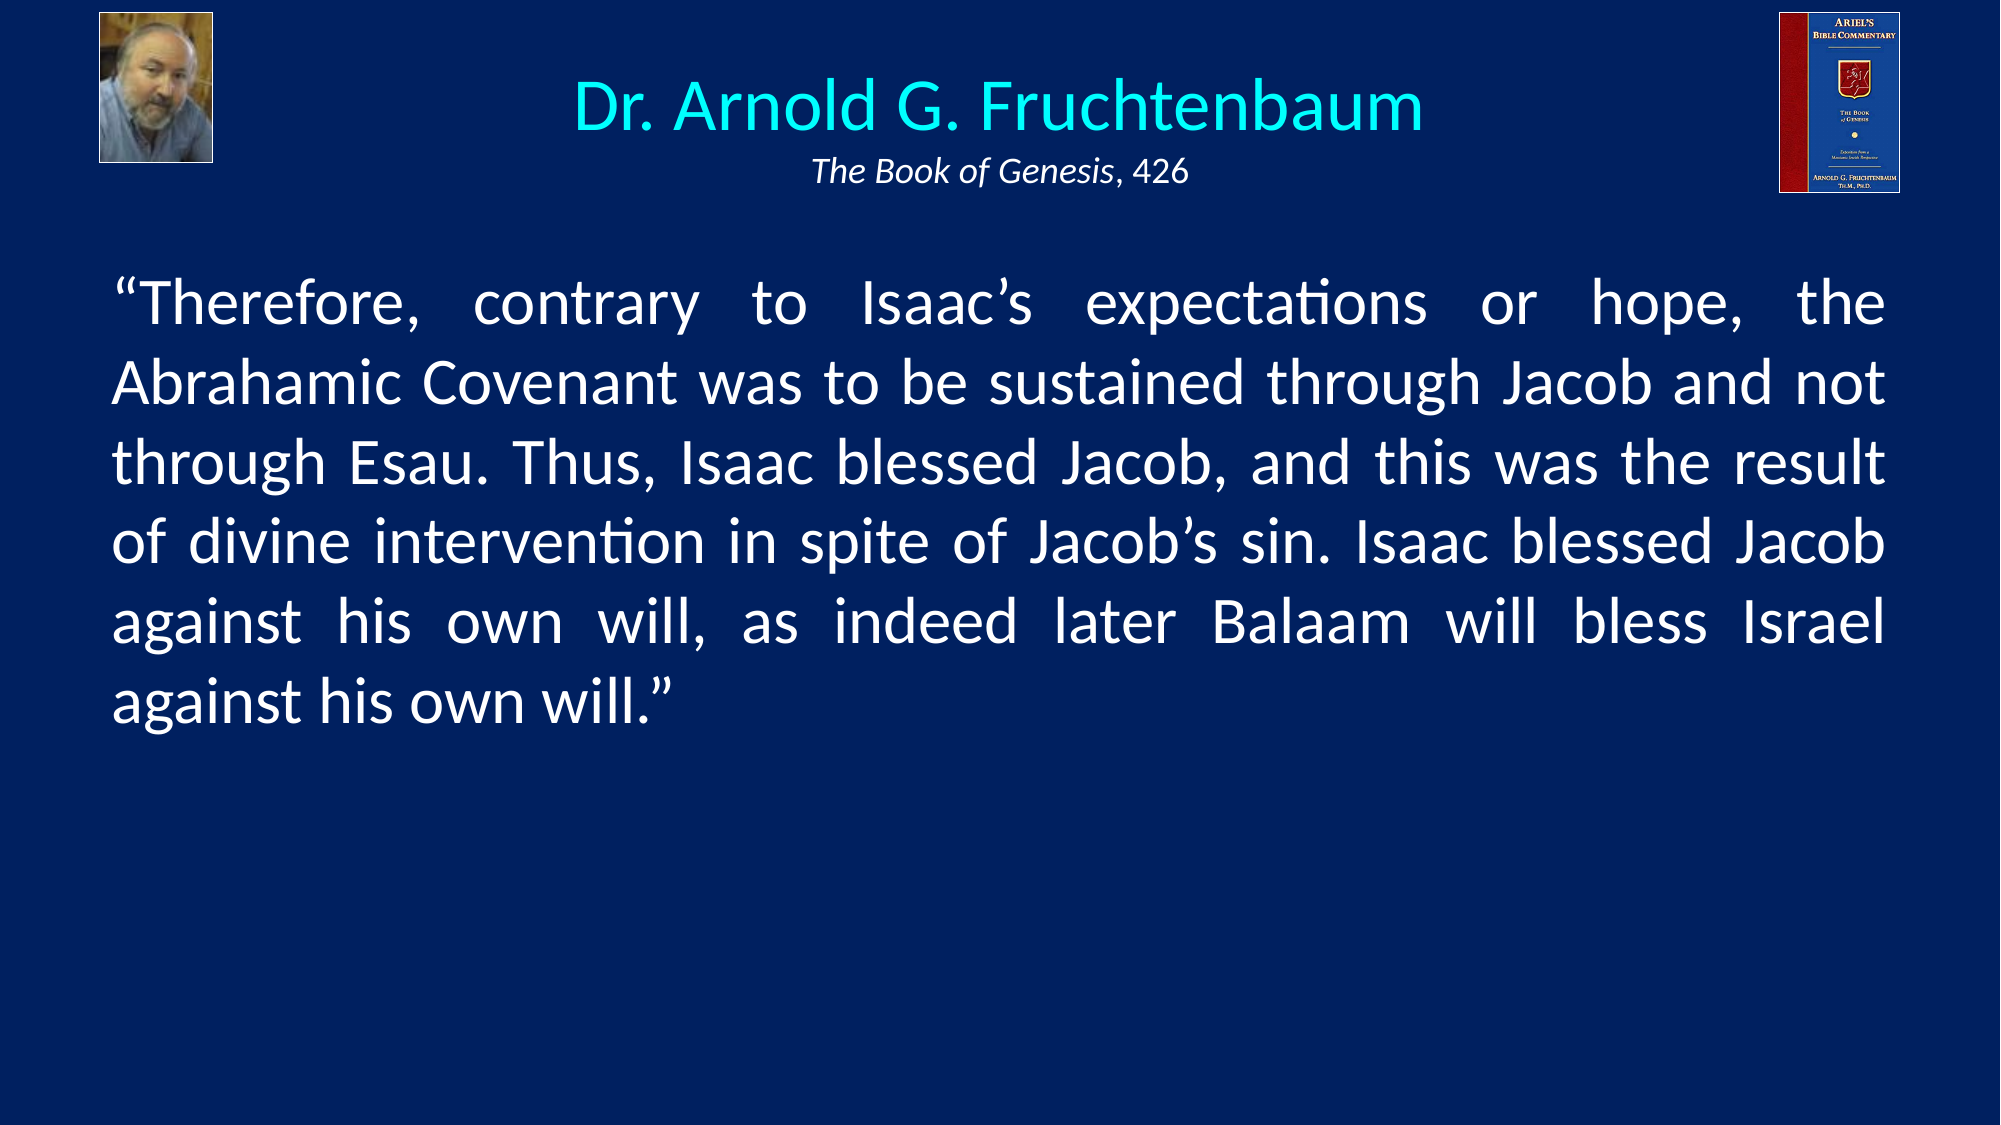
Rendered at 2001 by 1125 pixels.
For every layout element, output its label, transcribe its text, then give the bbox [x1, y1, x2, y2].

picture [1779, 12, 1901, 193]
list “Therefore, contrary to Isaac’s expectations or hope, the Abrahamic Covenant was to be sustained through Jacob and not through Esau. Thus, Isaac blessed Jacob, and this was the result of divine intervention in spite of Jacob’s sin. Isaac blessed Jacob against his own will, as indeed later Balaam will bless Israel against his own will.” [95, 249, 1905, 901]
picture [99, 12, 213, 163]
text_box Dr. Arnold G. Fruchtenbaum The Book of Genesis, 426 [554, 48, 1446, 199]
